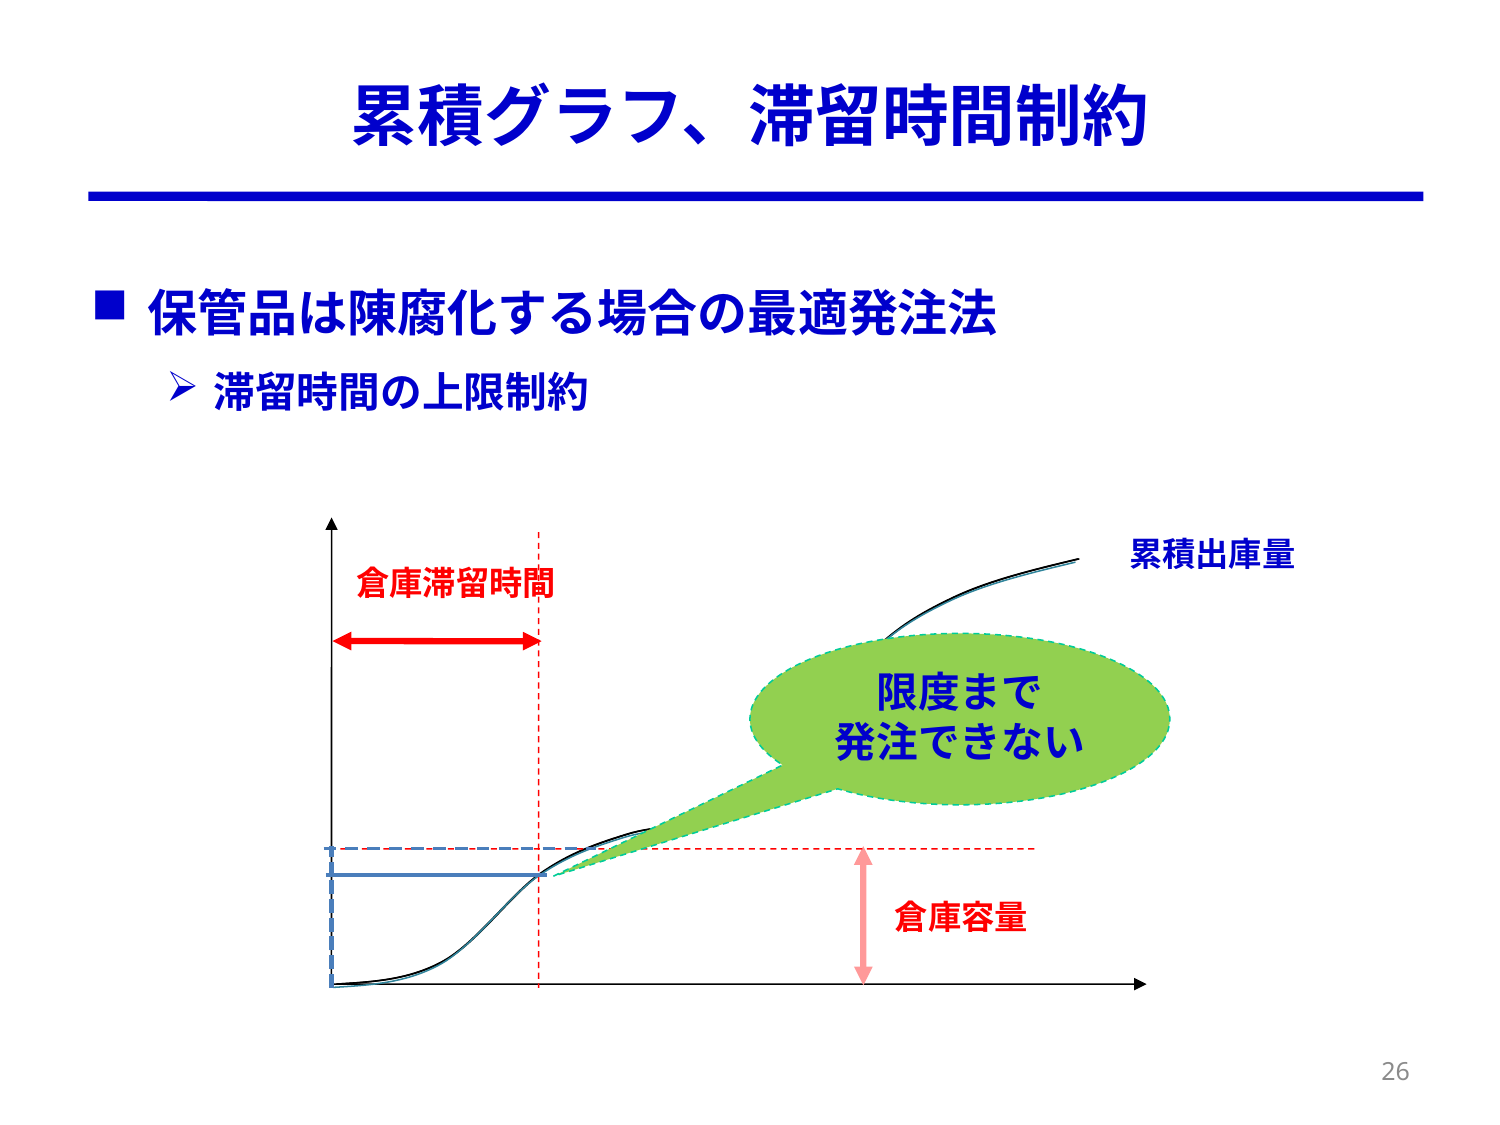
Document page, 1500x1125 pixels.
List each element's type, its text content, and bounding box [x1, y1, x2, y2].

list 保管品は陳腐化する場合の最適発注法 滞留時間の上限制約 [76, 243, 1459, 483]
text_box [337, 884, 528, 988]
text_box 倉庫容量 [880, 888, 1062, 944]
text_box [888, 562, 1076, 638]
text_box [325, 517, 338, 845]
title 累積グラフ、滞留時間制約 [75, 7, 1425, 220]
text_box [578, 743, 781, 847]
text_box 倉庫滞留時間 [341, 555, 576, 610]
text_box [532, 857, 572, 873]
text_box [865, 977, 1147, 991]
slide_number 26 [1074, 1042, 1425, 1103]
text_box 累積出庫量 [1114, 526, 1311, 581]
text_box 限度まで 発注できない [553, 633, 1170, 877]
text_box [857, 849, 870, 986]
text_box [332, 634, 542, 648]
